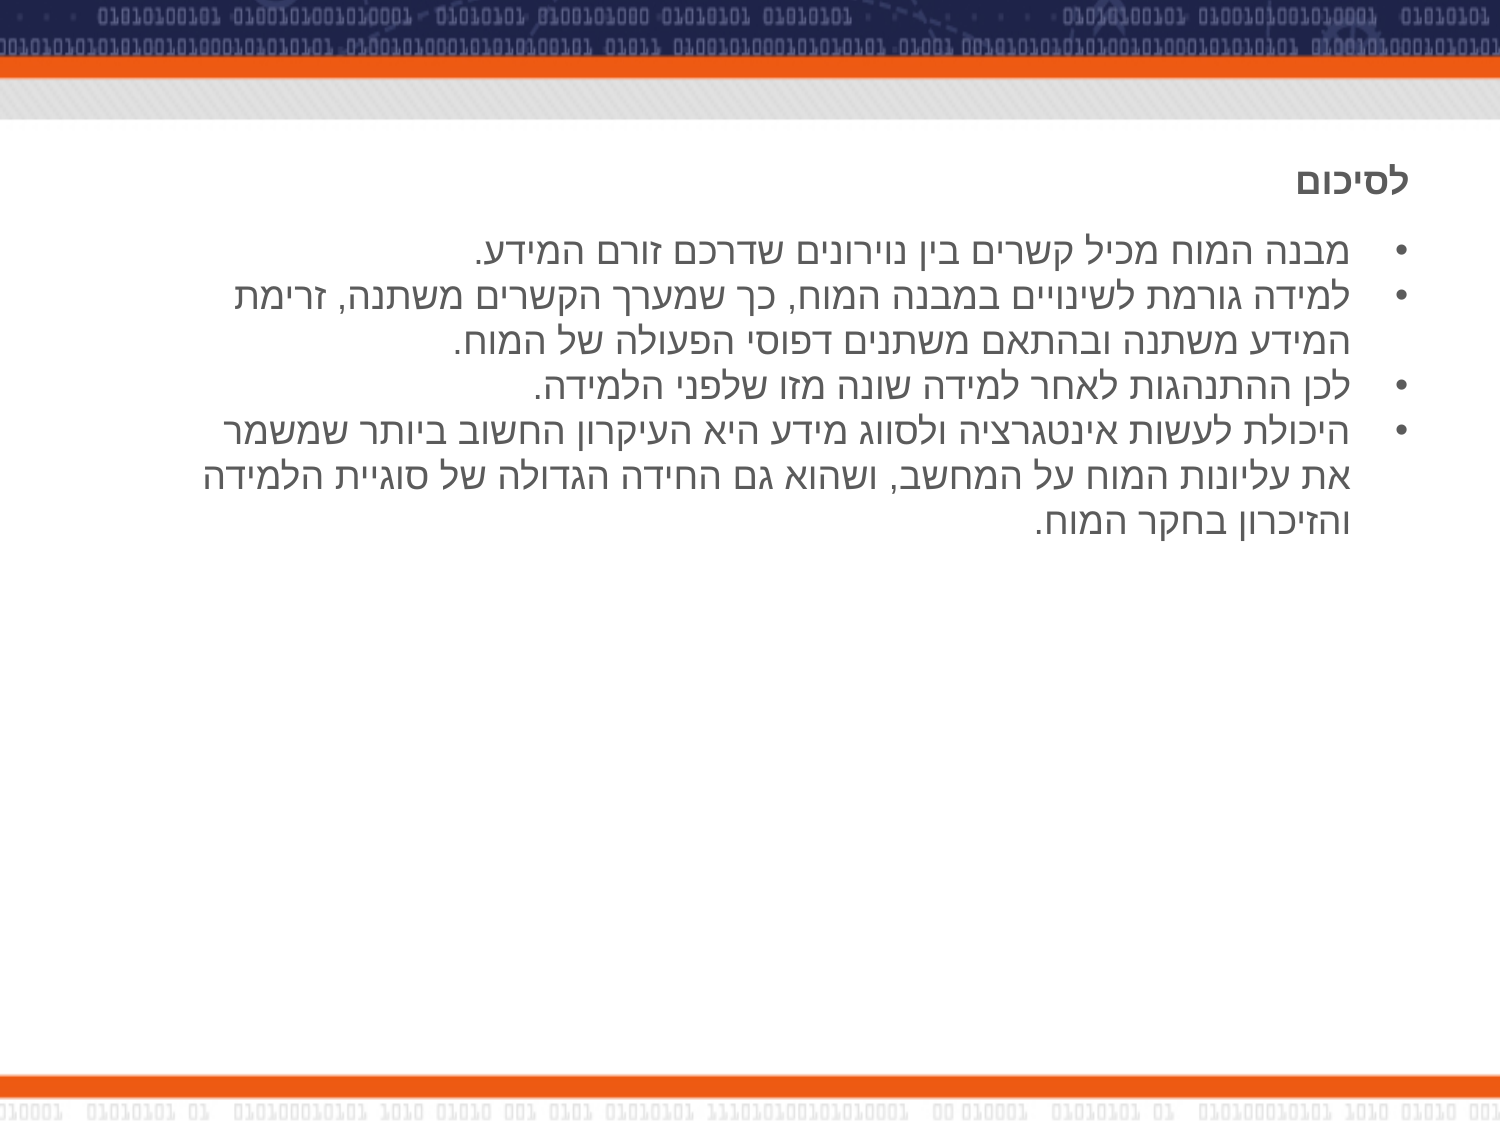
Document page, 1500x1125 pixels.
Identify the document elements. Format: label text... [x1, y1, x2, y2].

text_box מבנה המוח מכיל קשרים בין נוירונים שדרכם זורם המידע. למידה גורמת לשינויים במבנה המוח, כך שמערך הקשרים משתנה, זרימת המידע משתנה ובהתאם משתנים דפוסי הפעולה של המוח. לכן ההתנהגות לאחר למידה שונה מזו שלפני הלמידה. היכולת לעשות אינטגרציה ולסווג מידע היא העיקרון החשוב ביותר שמשמר את עליונות המוח על המחשב, ושהוא גם החידה הגדולה של סוגיית הלמידה והזיכרון בחקר המוח. [150, 219, 1424, 550]
title לסיכום [75, 149, 1425, 210]
picture [0, 0, 1500, 1125]
